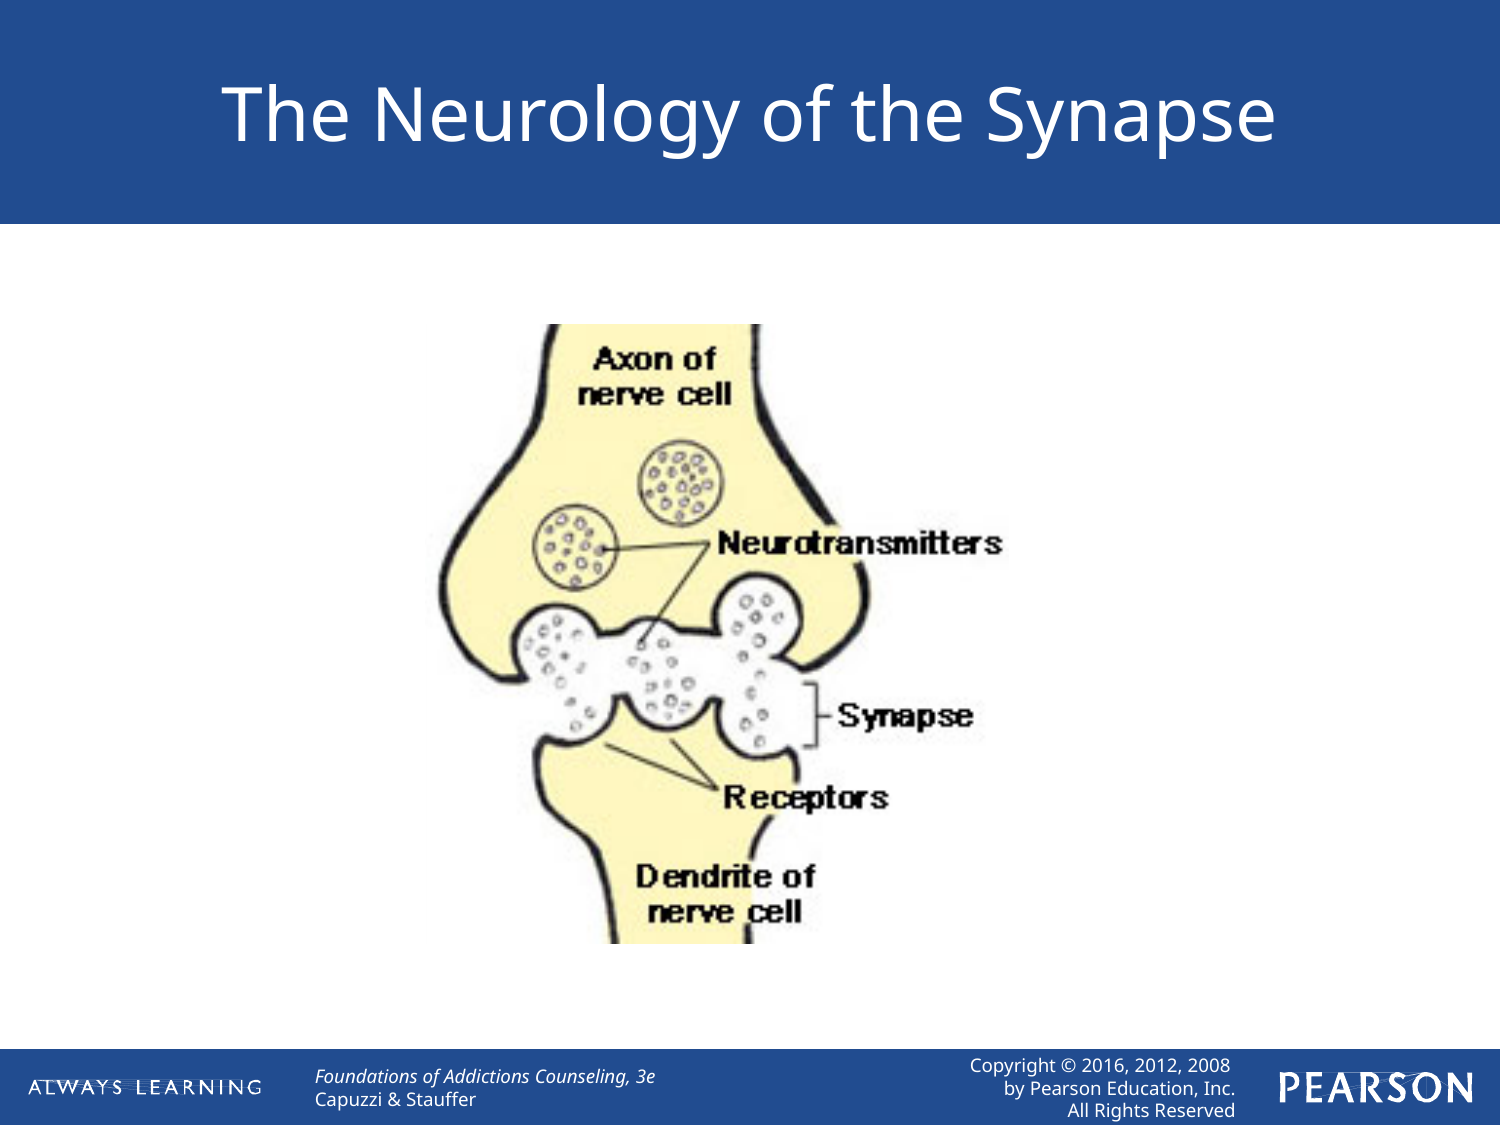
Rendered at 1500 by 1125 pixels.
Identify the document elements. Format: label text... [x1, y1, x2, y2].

text_box Copyright © 2016, 2012, 2008 by Pearson Education, Inc. All Rights Reserved [737, 1049, 1248, 1125]
picture [424, 324, 1010, 945]
text_box Foundations of Addictions Counseling, 3e Capuzzi & Stauffer [299, 1049, 737, 1125]
picture [1249, 1049, 1500, 1125]
picture [0, 1049, 290, 1125]
title The Neurology of the Synapse [0, 0, 1500, 224]
text_box [290, 1049, 299, 1125]
